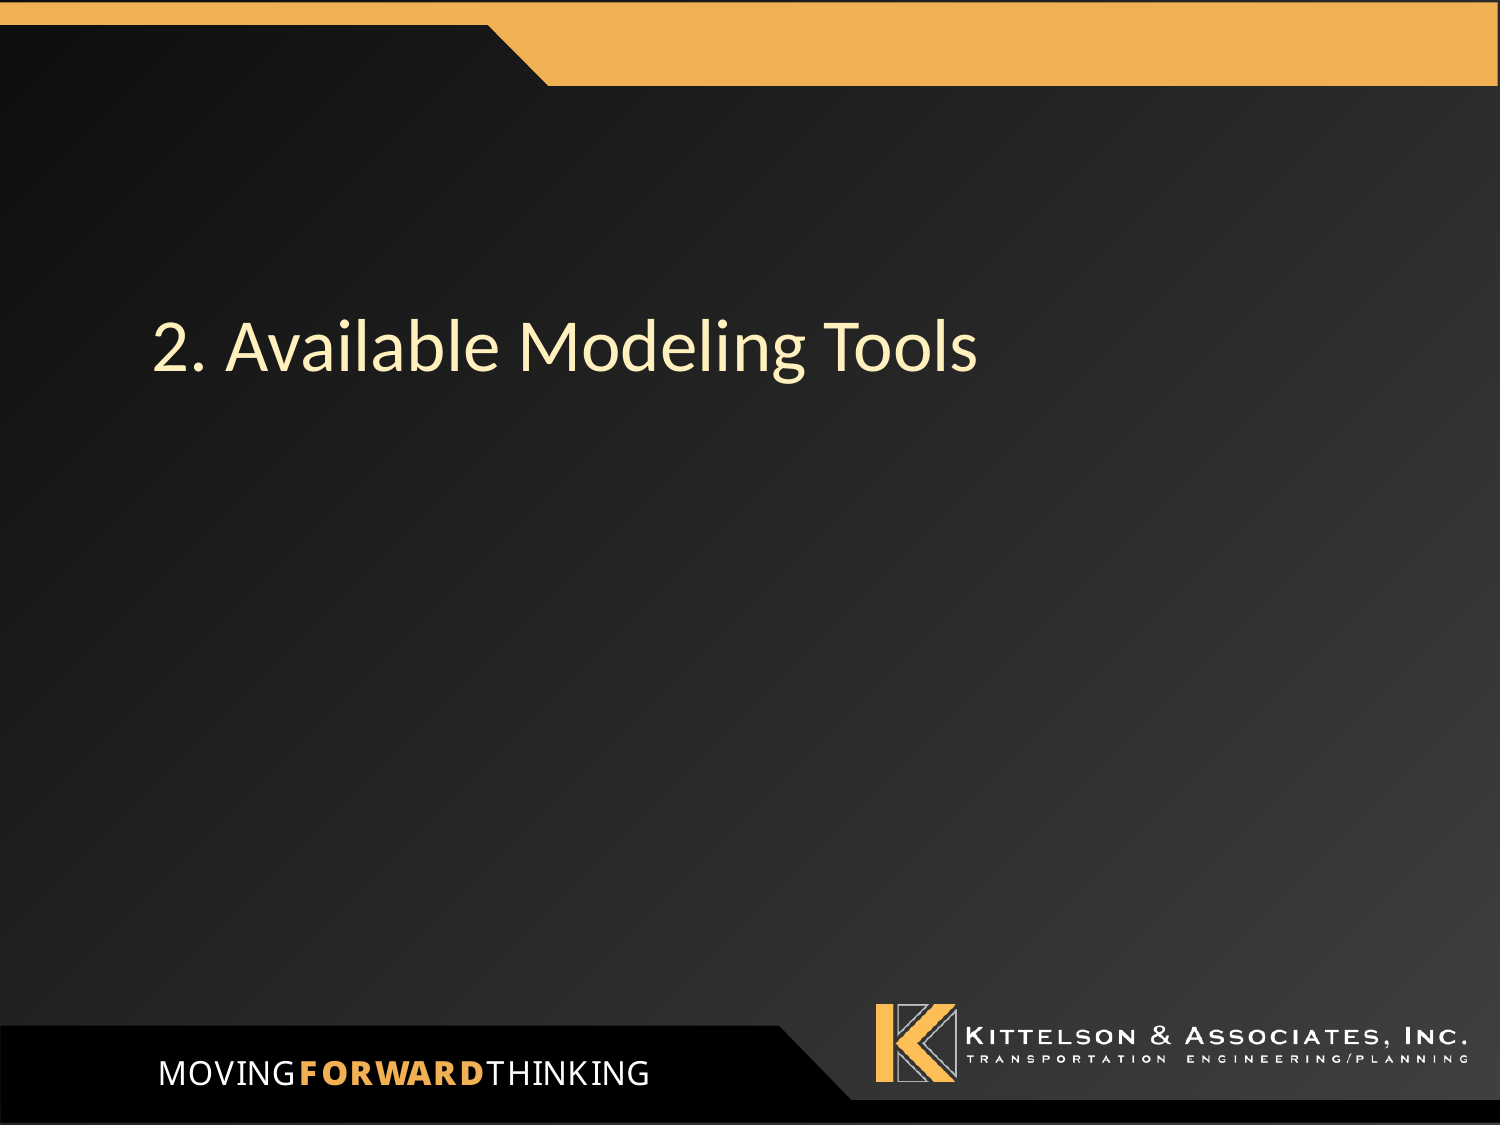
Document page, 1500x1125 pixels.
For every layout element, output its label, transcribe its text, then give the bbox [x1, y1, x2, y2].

title 2. Available Modeling Tools [136, 146, 1384, 536]
picture [876, 1004, 1467, 1082]
